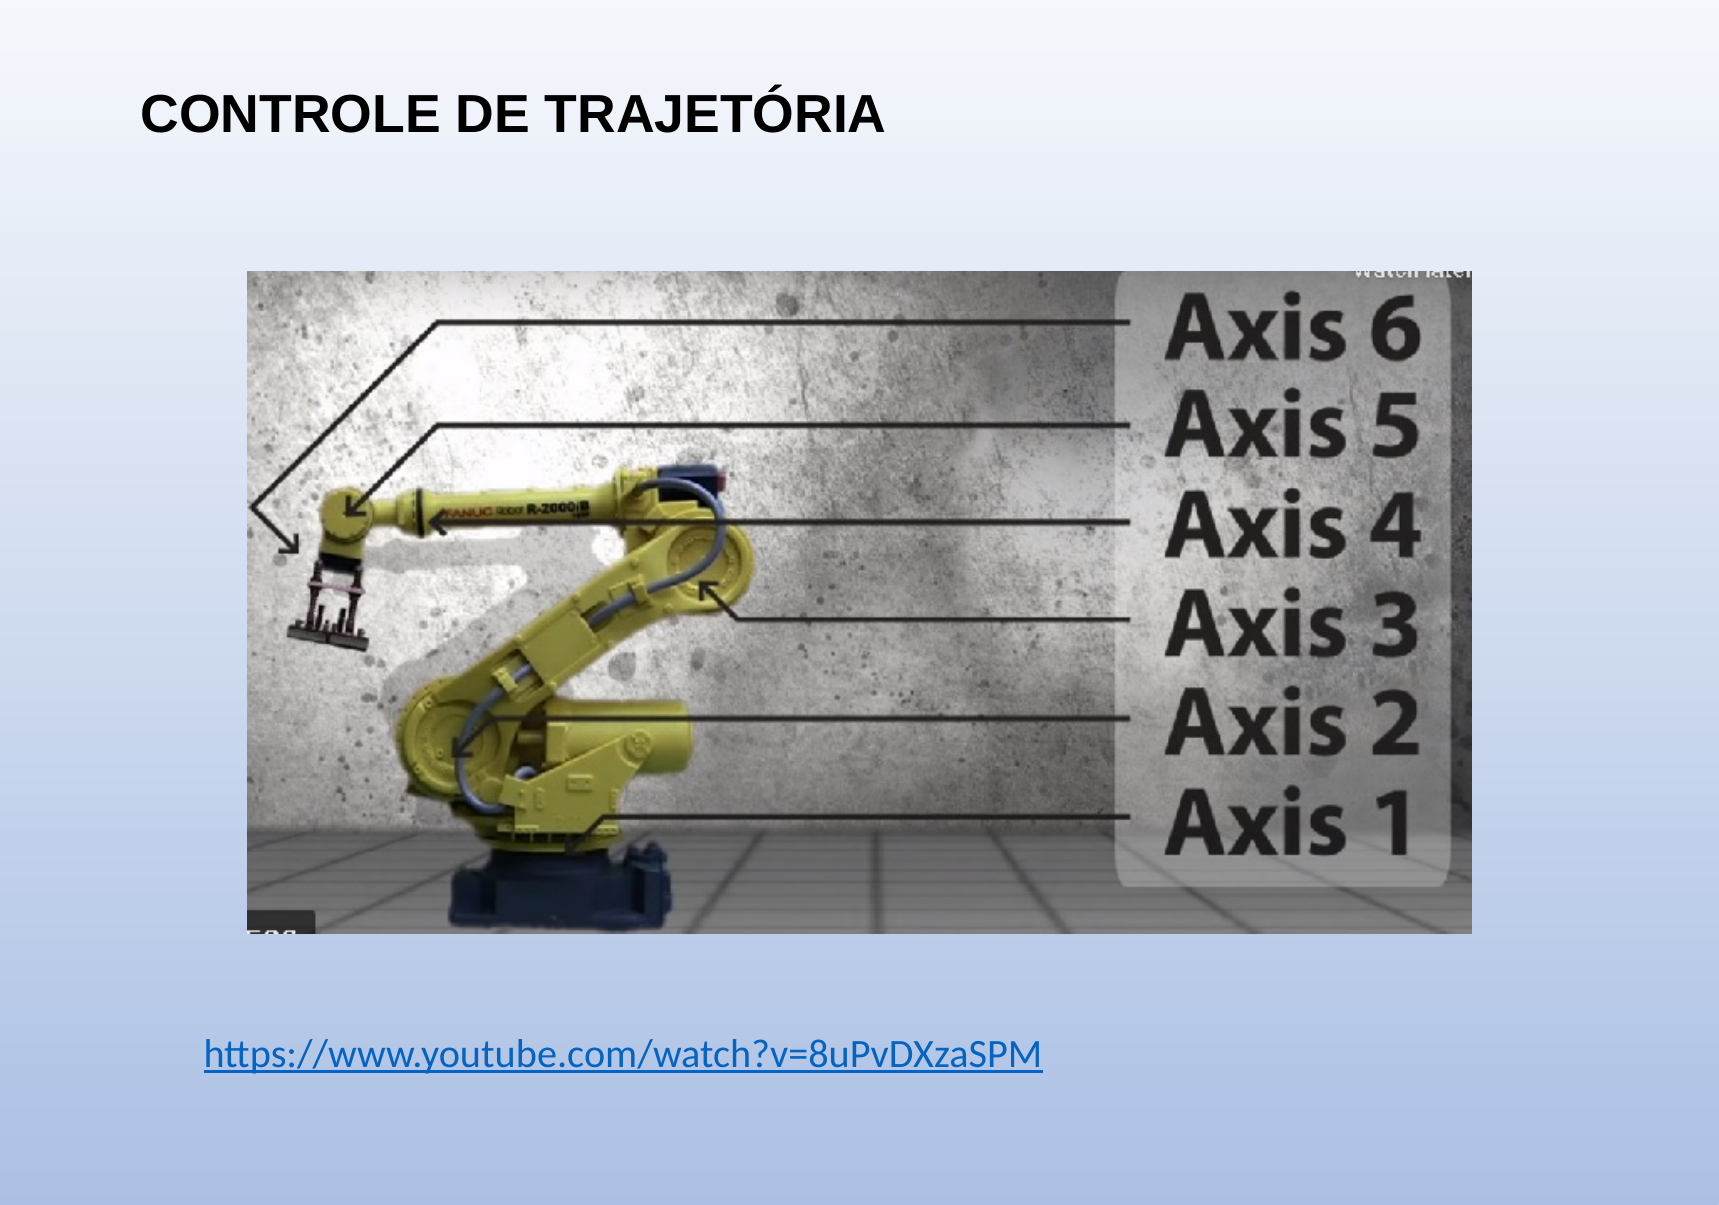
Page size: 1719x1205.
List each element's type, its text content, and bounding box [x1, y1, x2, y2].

text_box CONTROLE DE TRAJETÓRIA [125, 71, 1632, 151]
text_box https://www.youtube.com/watch?v=8uPvDXzaSPM [188, 1019, 1543, 1132]
picture [247, 271, 1472, 934]
